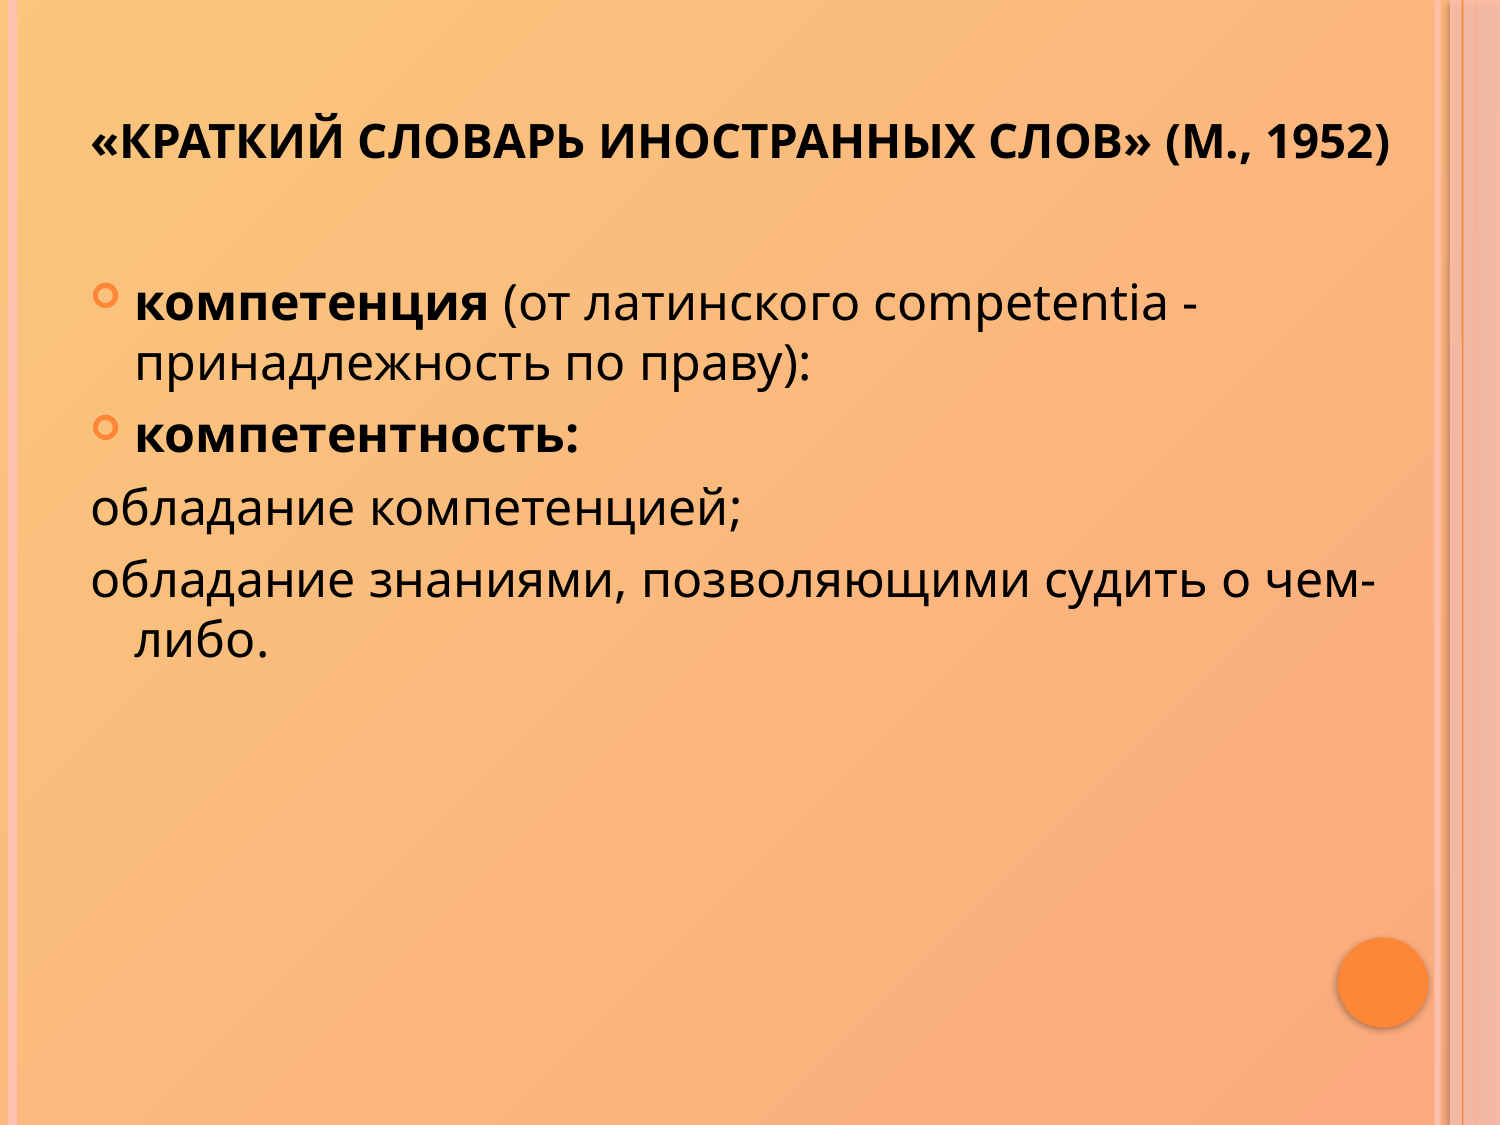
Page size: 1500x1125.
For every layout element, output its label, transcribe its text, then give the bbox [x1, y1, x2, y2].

title «Краткий словарь иностранных слов» (М., 1952) [75, 45, 1407, 233]
list компетенция (от латинского competentia - принадлежность по праву): компетентность: обладание компетенцией; обладание знаниями, позволяющими судить о чем-либо. [74, 262, 1395, 1063]
